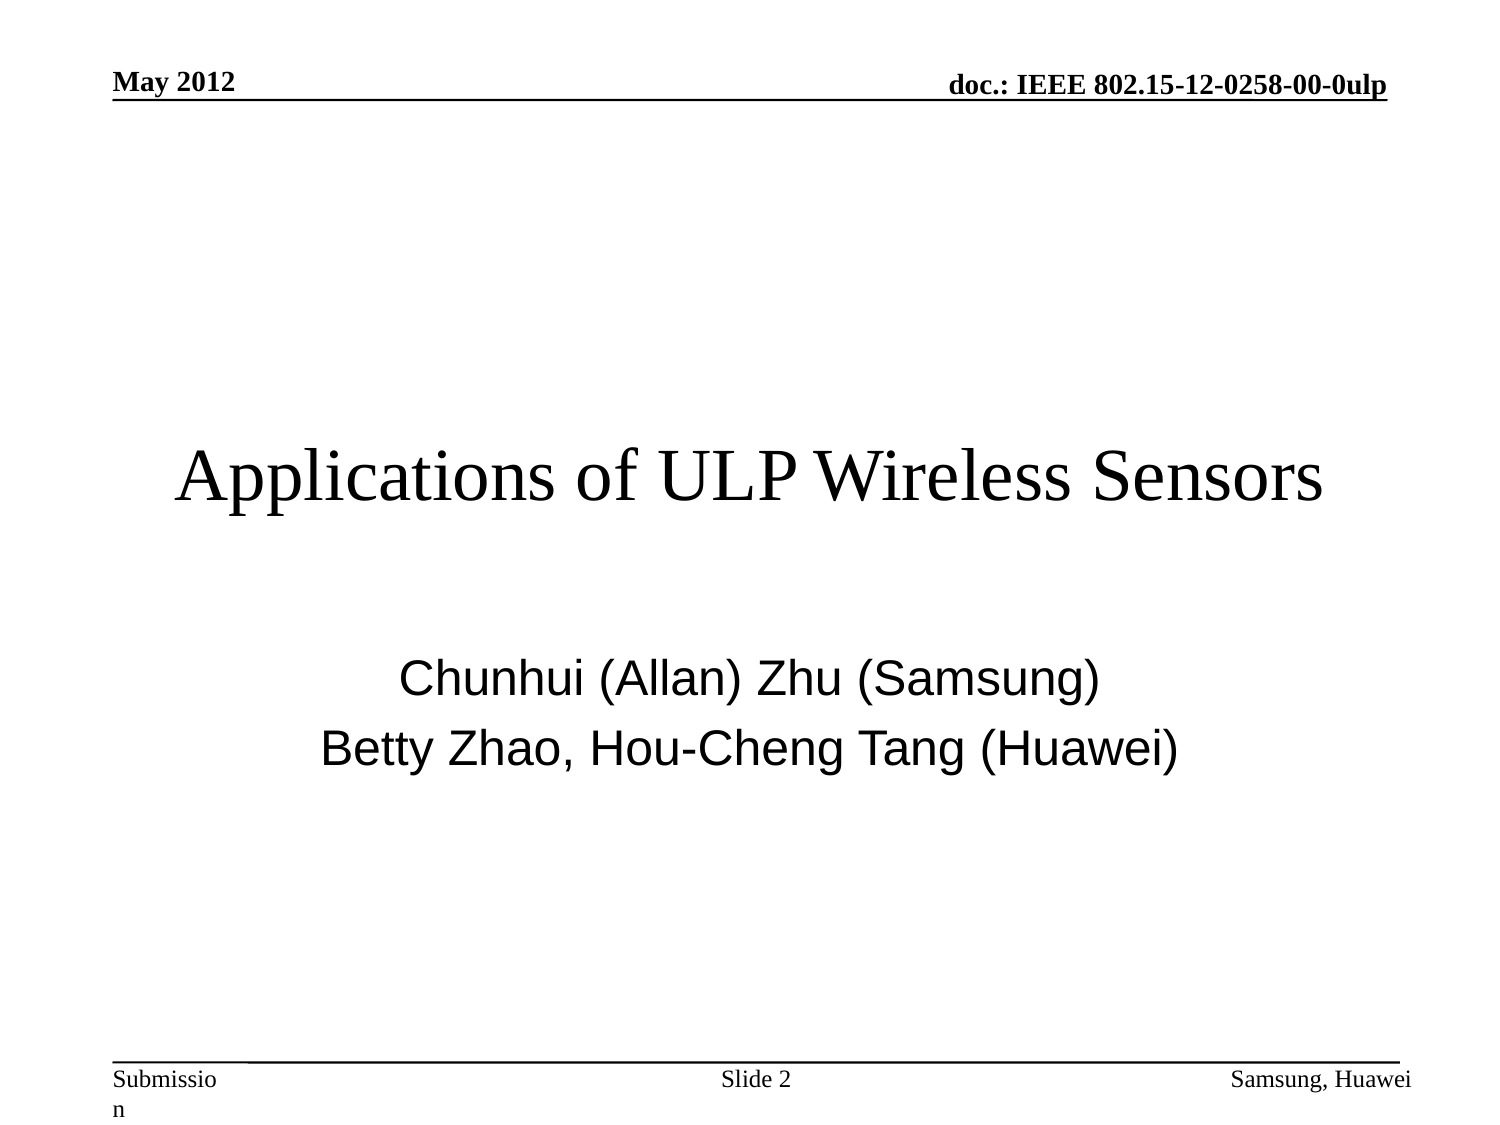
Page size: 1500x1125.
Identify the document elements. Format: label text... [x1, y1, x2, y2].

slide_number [112, 61, 376, 98]
title Applications of ULP Wireless Sensors [112, 349, 1388, 591]
footer Samsung, Huawei [899, 1061, 1413, 1093]
slide_number 2 [706, 1061, 806, 1093]
subtitle Chunhui (Allan) Zhu (Samsung) Betty Zhao, Hou-Cheng Tang (Huawei) [224, 637, 1276, 926]
